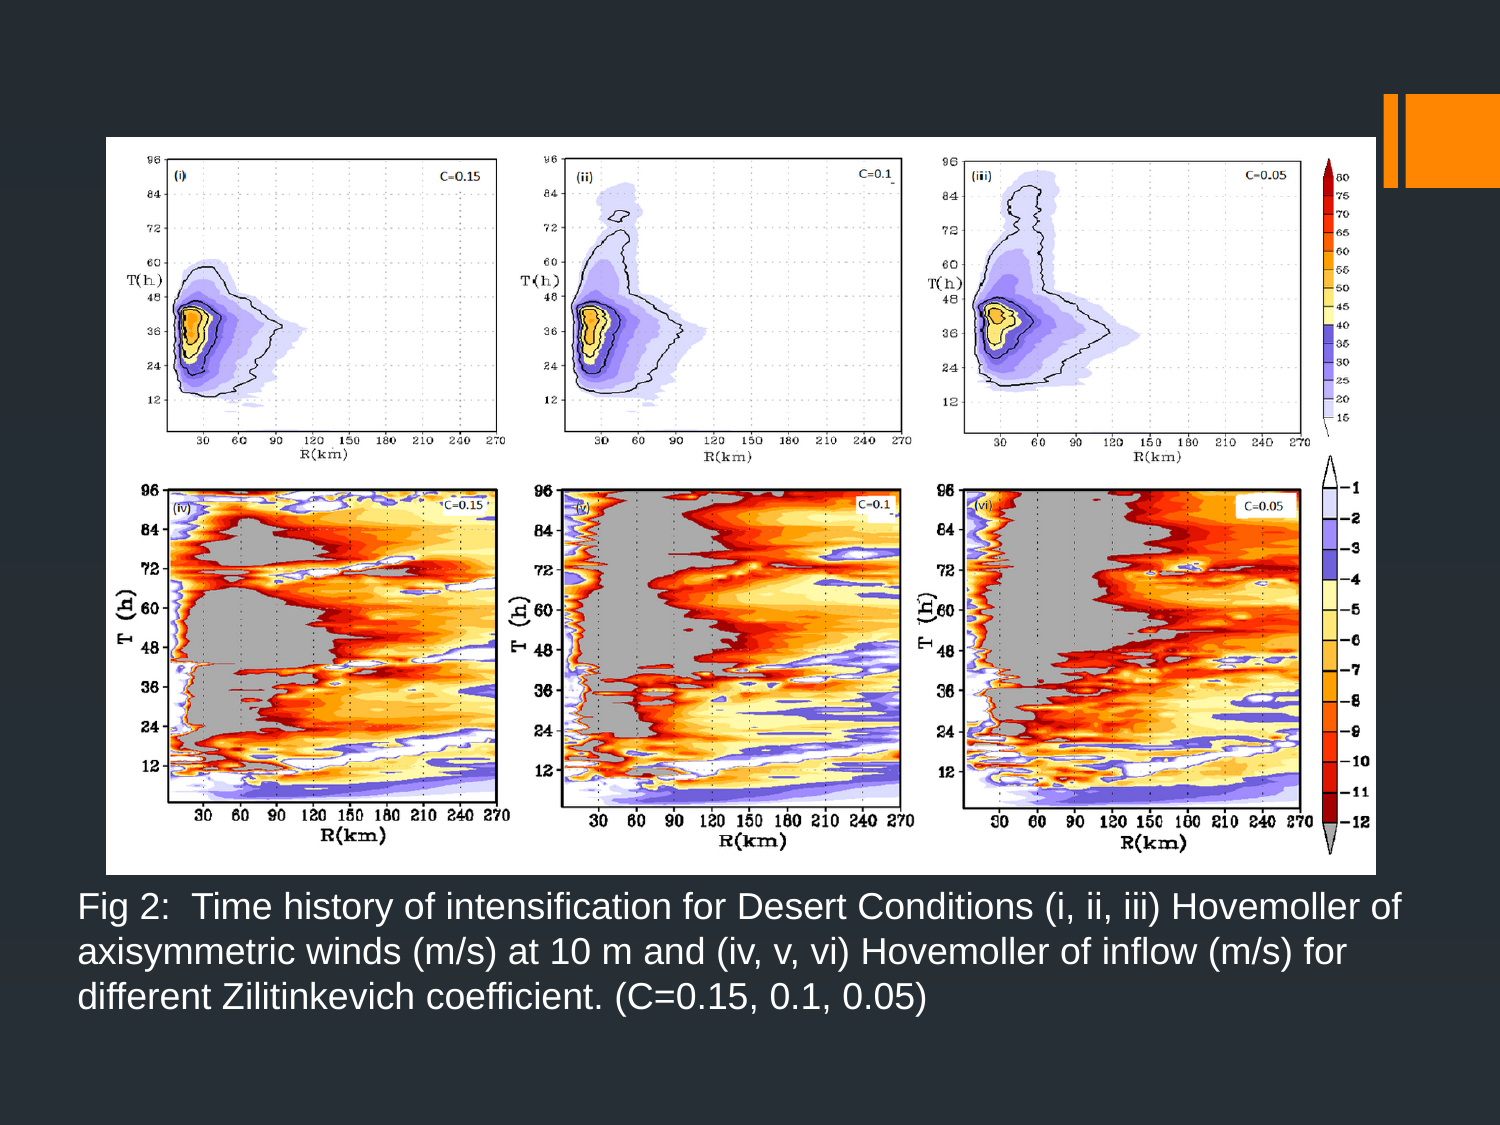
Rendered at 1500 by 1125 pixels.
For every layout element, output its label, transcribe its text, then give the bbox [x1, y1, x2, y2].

picture [106, 136, 1376, 876]
text_box Fig 2: Time history of intensification for Desert Conditions (i, ii, iii) Hovemoller of axisymmetric winds (m/s) at 10 m and (iv, v, vi) Hovemoller of inflow (m/s) for different Zilitinkevich coefficient. (C=0.15, 0.1, 0.05) [62, 874, 1438, 1025]
